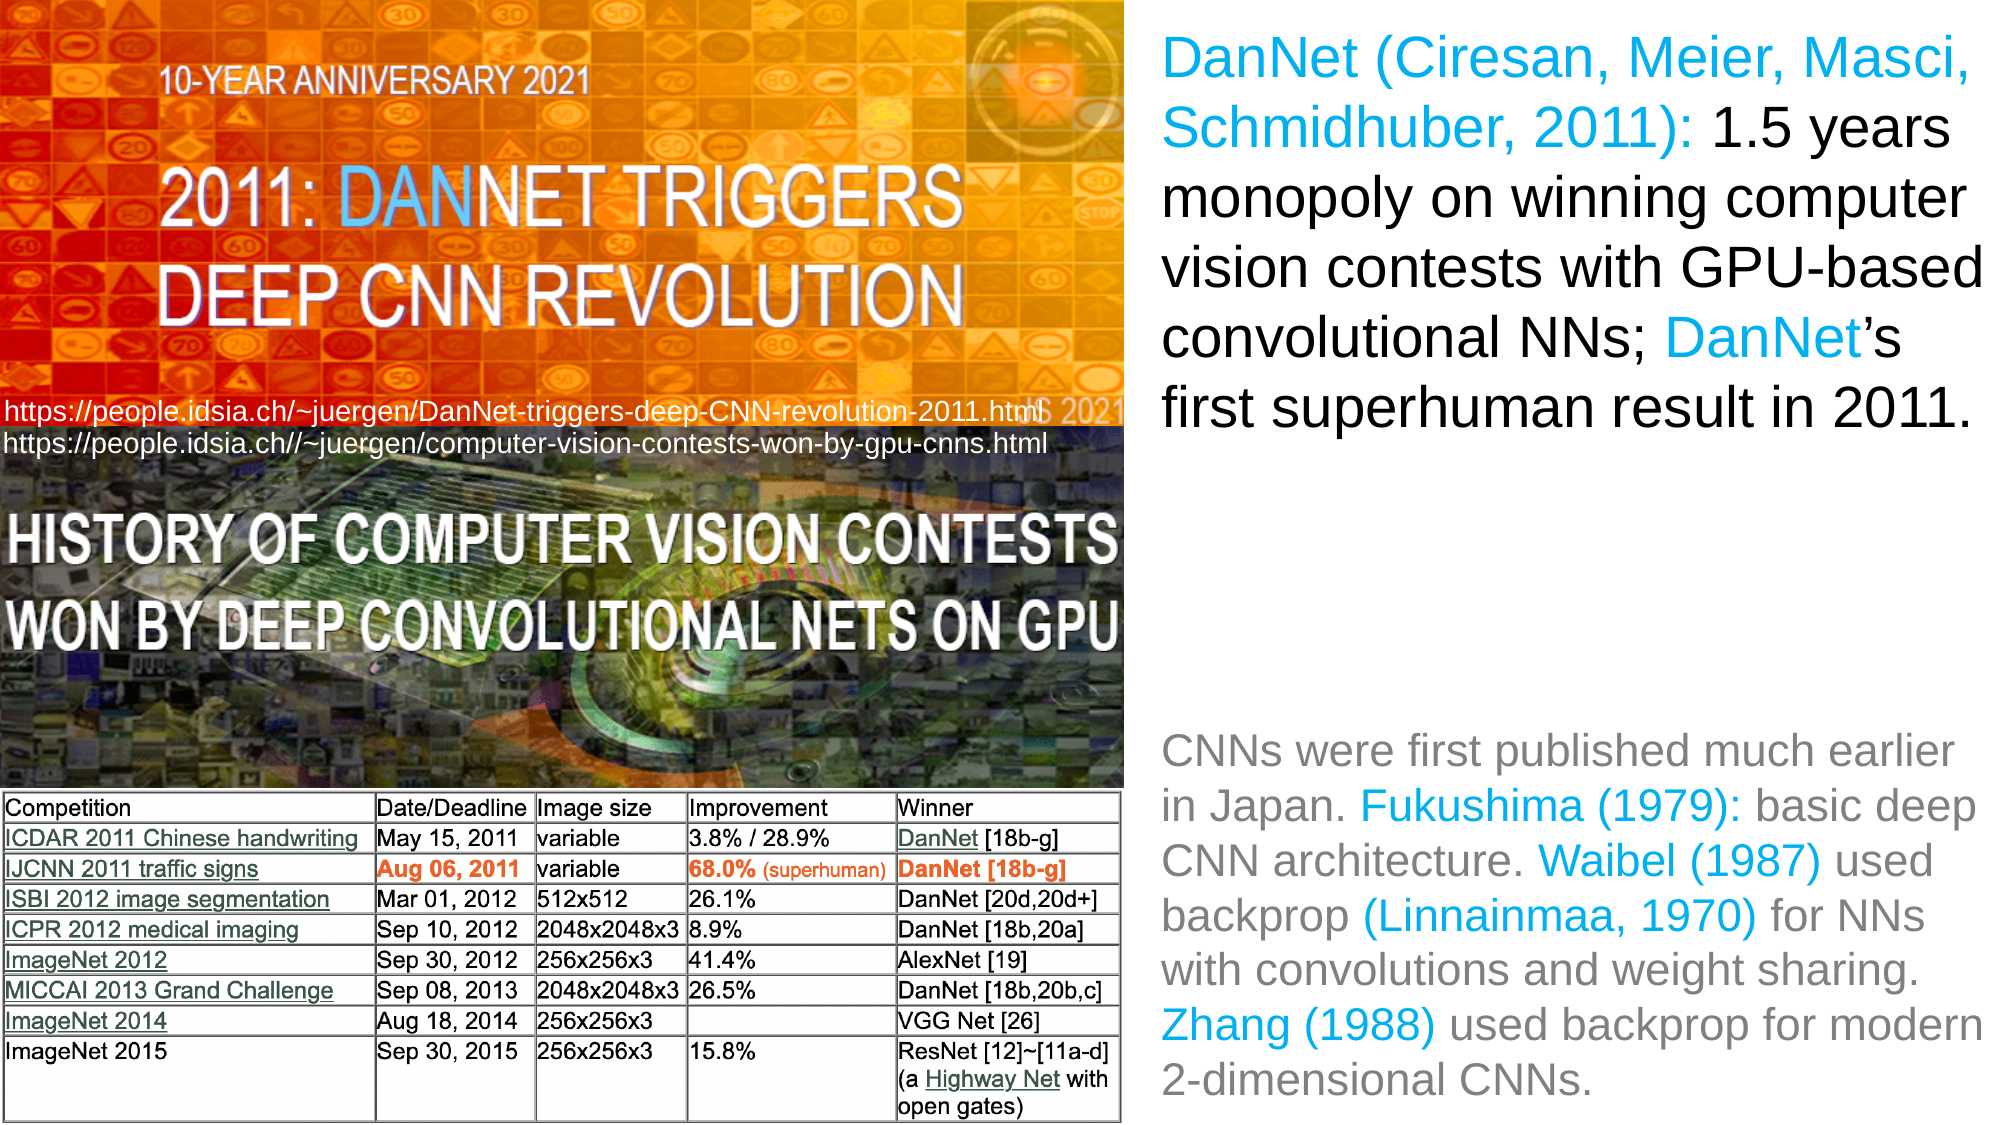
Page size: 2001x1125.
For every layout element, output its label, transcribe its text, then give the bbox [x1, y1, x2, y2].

picture [0, 0, 1124, 1125]
text_box CNNs were first published much earlier in Japan. Fukushima (1979): basic deep CNN architecture. Waibel (1987) used backprop (Linnainmaa, 1970) for NNs with convolutions and weight sharing. Zhang (1988) used backprop for modern 2-dimensional CNNs. [1146, 712, 2000, 1113]
text_box DanNet (Ciresan, Meier, Masci, Schmidhuber, 2011): 1.5 years monopoly on winning computer vision contests with GPU-based convolutional NNs; DanNet’s first superhuman result in 2011. [1146, 11, 2000, 447]
